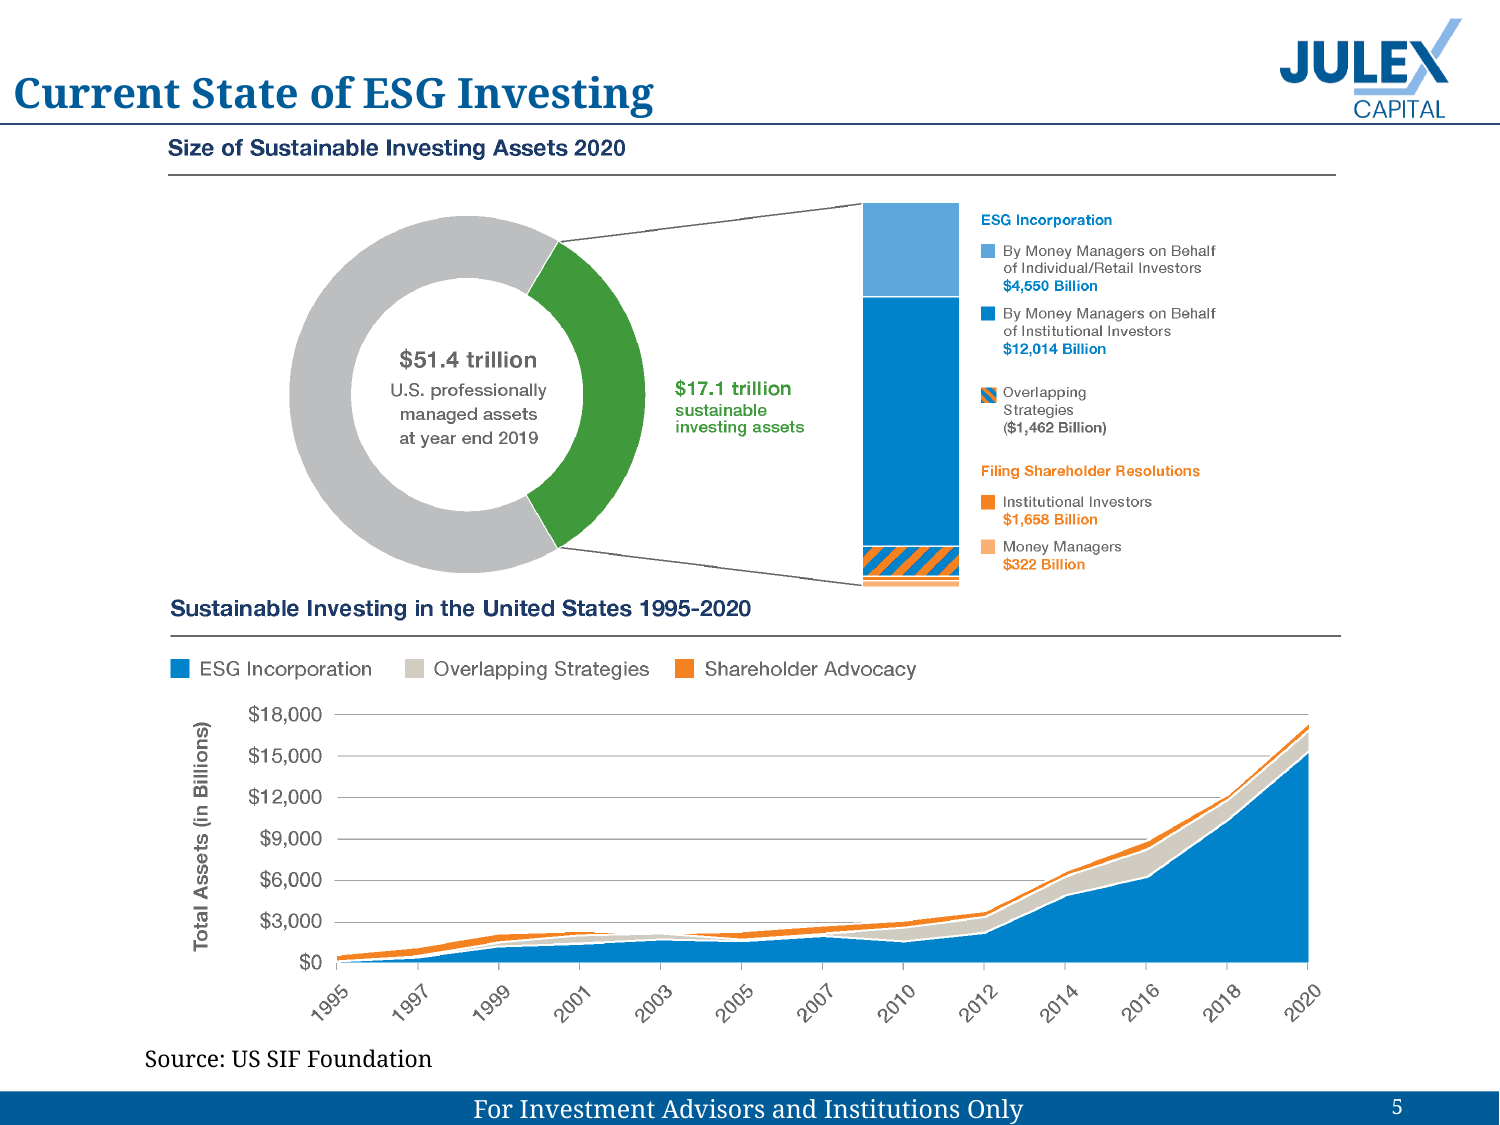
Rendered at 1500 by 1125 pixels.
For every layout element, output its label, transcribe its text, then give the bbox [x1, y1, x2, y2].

text_box Source: US SIF Foundation [130, 1037, 454, 1080]
picture [154, 135, 1351, 1047]
slide_number 5 [1255, 1083, 1418, 1125]
list Current State of ESG Investing [0, 0, 1499, 125]
